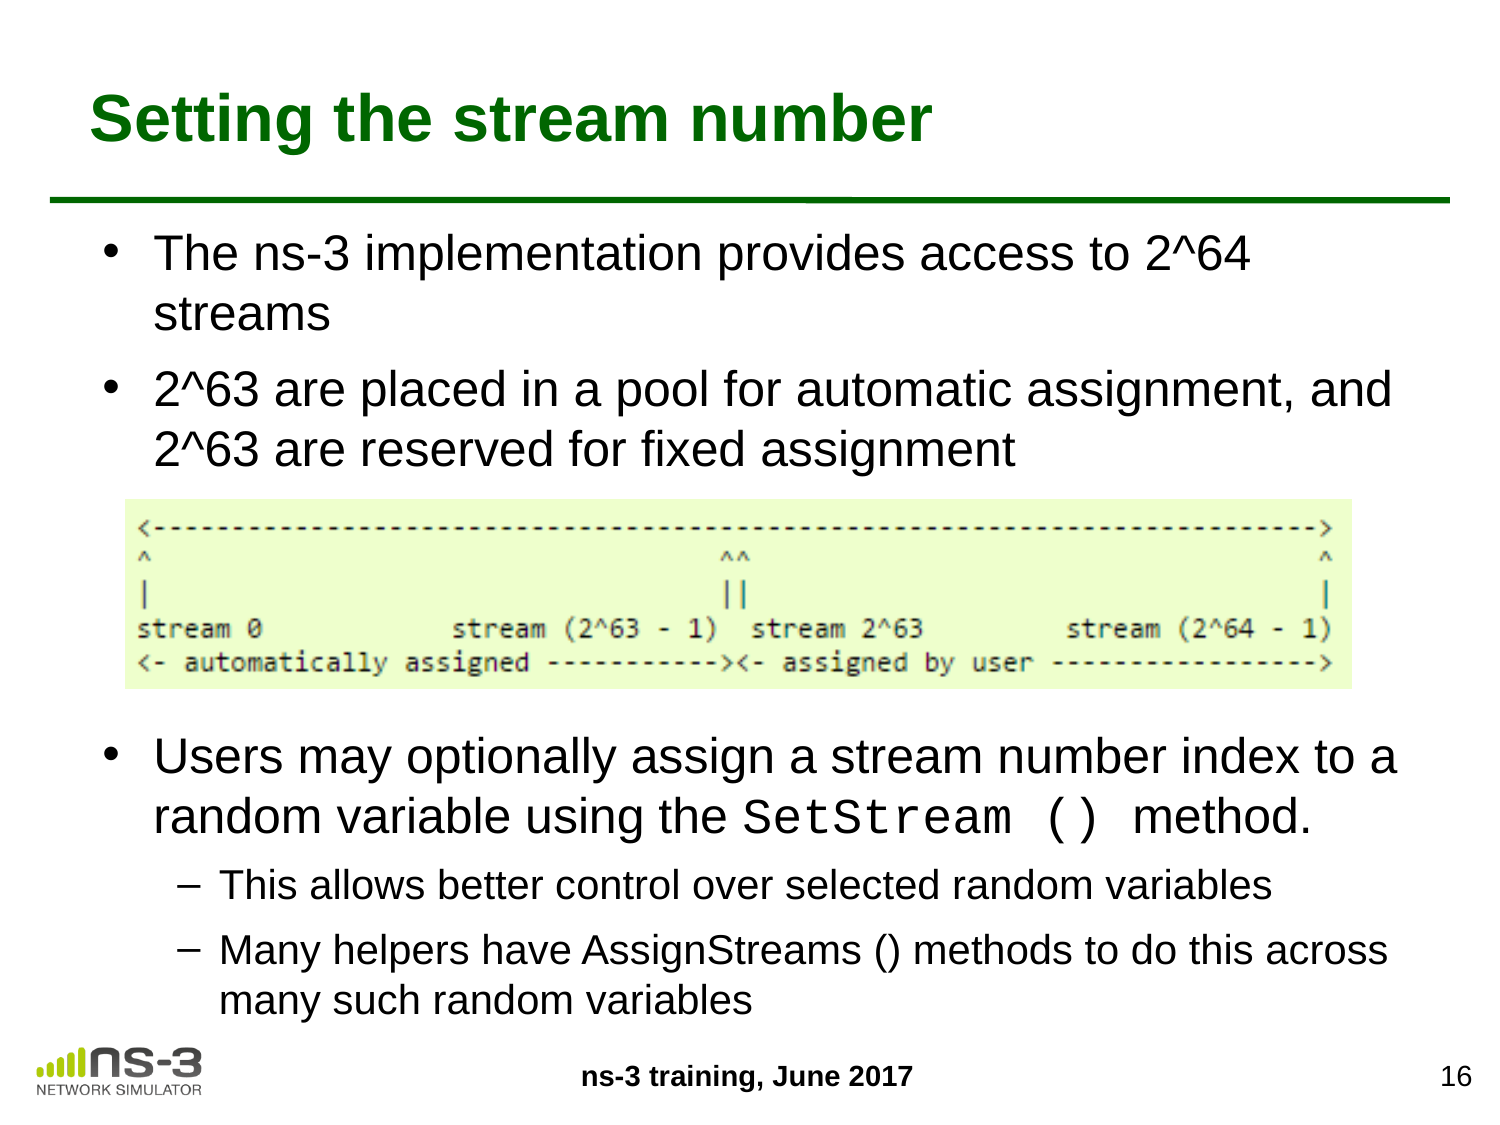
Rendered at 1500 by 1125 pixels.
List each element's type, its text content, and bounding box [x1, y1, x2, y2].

slide_number 16 [1142, 1049, 1488, 1125]
picture [124, 499, 1352, 689]
picture [24, 1017, 213, 1125]
footer ns-3 training, June 2017 [512, 1049, 983, 1125]
list The ns-3 implementation provides access to 2^64 streams 2^63 are placed in a pool for automatic assignment, and 2^63 are reserved for fixed assignment Users may optionally assign a stream number index to a random variable using the SetStream () method. This allows better control over selected random variables Many helpers have AssignStreams () methods to do this across many such random variables [87, 212, 1433, 1012]
title Setting the stream number [74, 44, 1421, 186]
